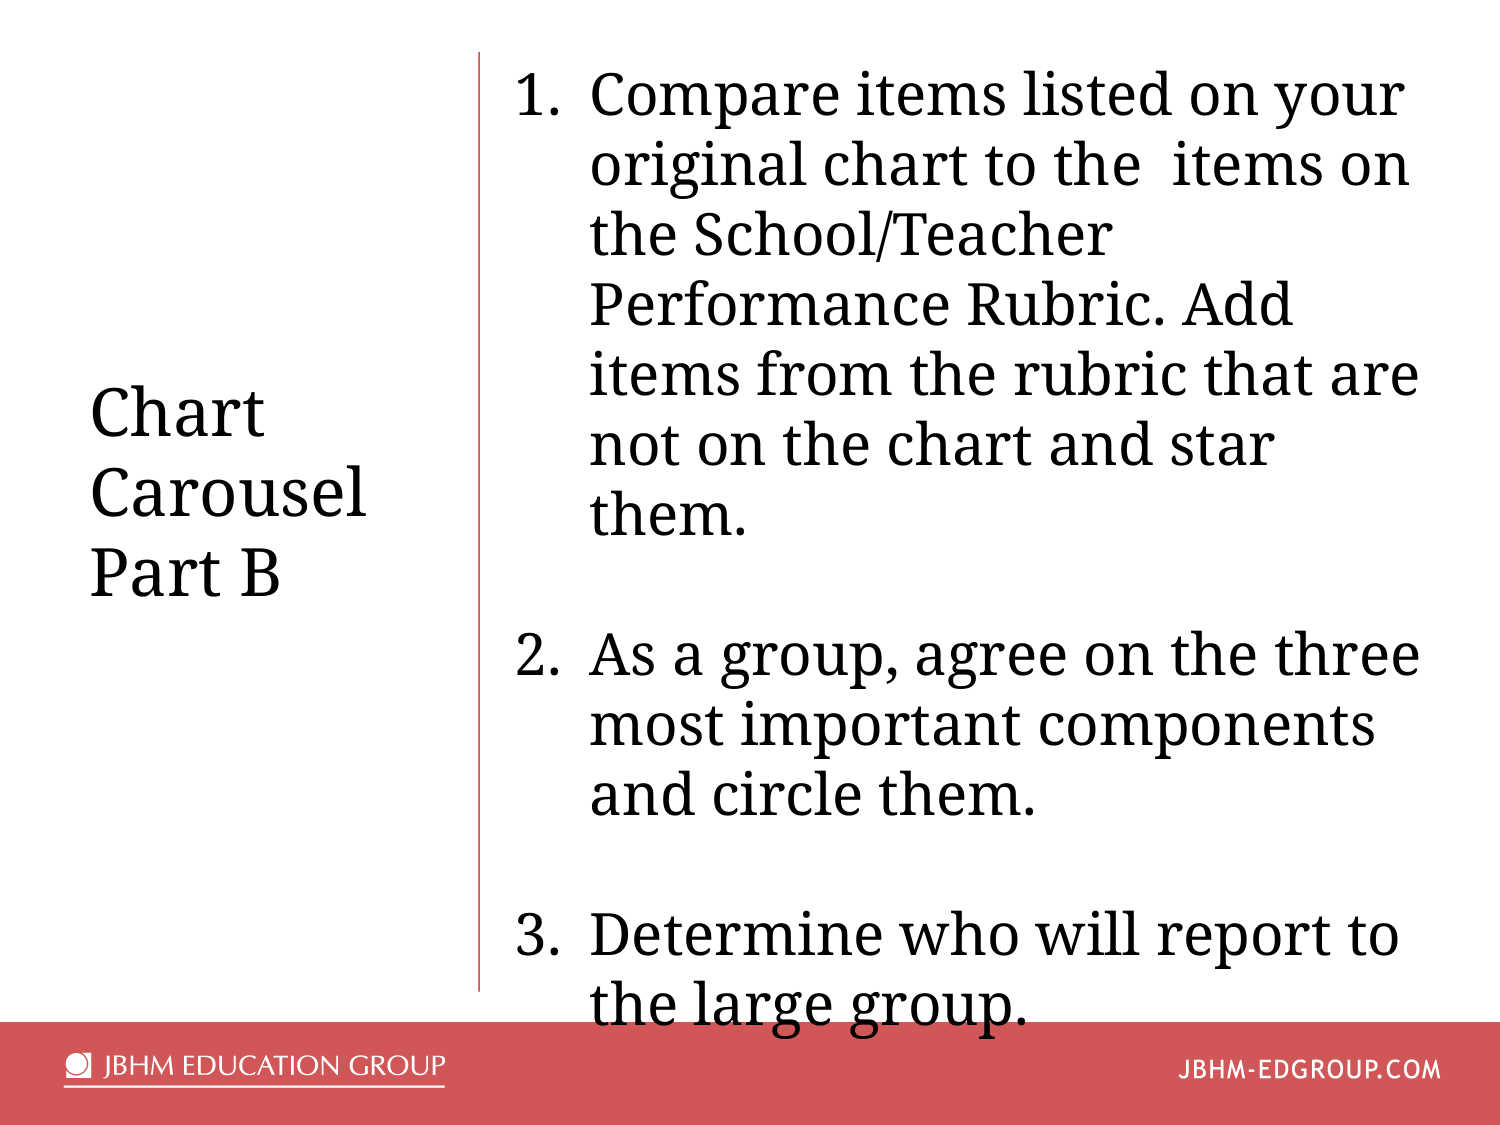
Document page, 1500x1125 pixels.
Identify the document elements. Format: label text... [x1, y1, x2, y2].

text_box Compare items listed on your original chart to the items on the School/Teacher Performance Rubric. Add items from the rubric that are not on the chart and star them. As a group, agree on the three most important components and circle them. Determine who will report to the large group. [500, 0, 1438, 1095]
text_box Chart Carousel Part B [74, 362, 438, 618]
picture [0, 0, 1500, 1125]
